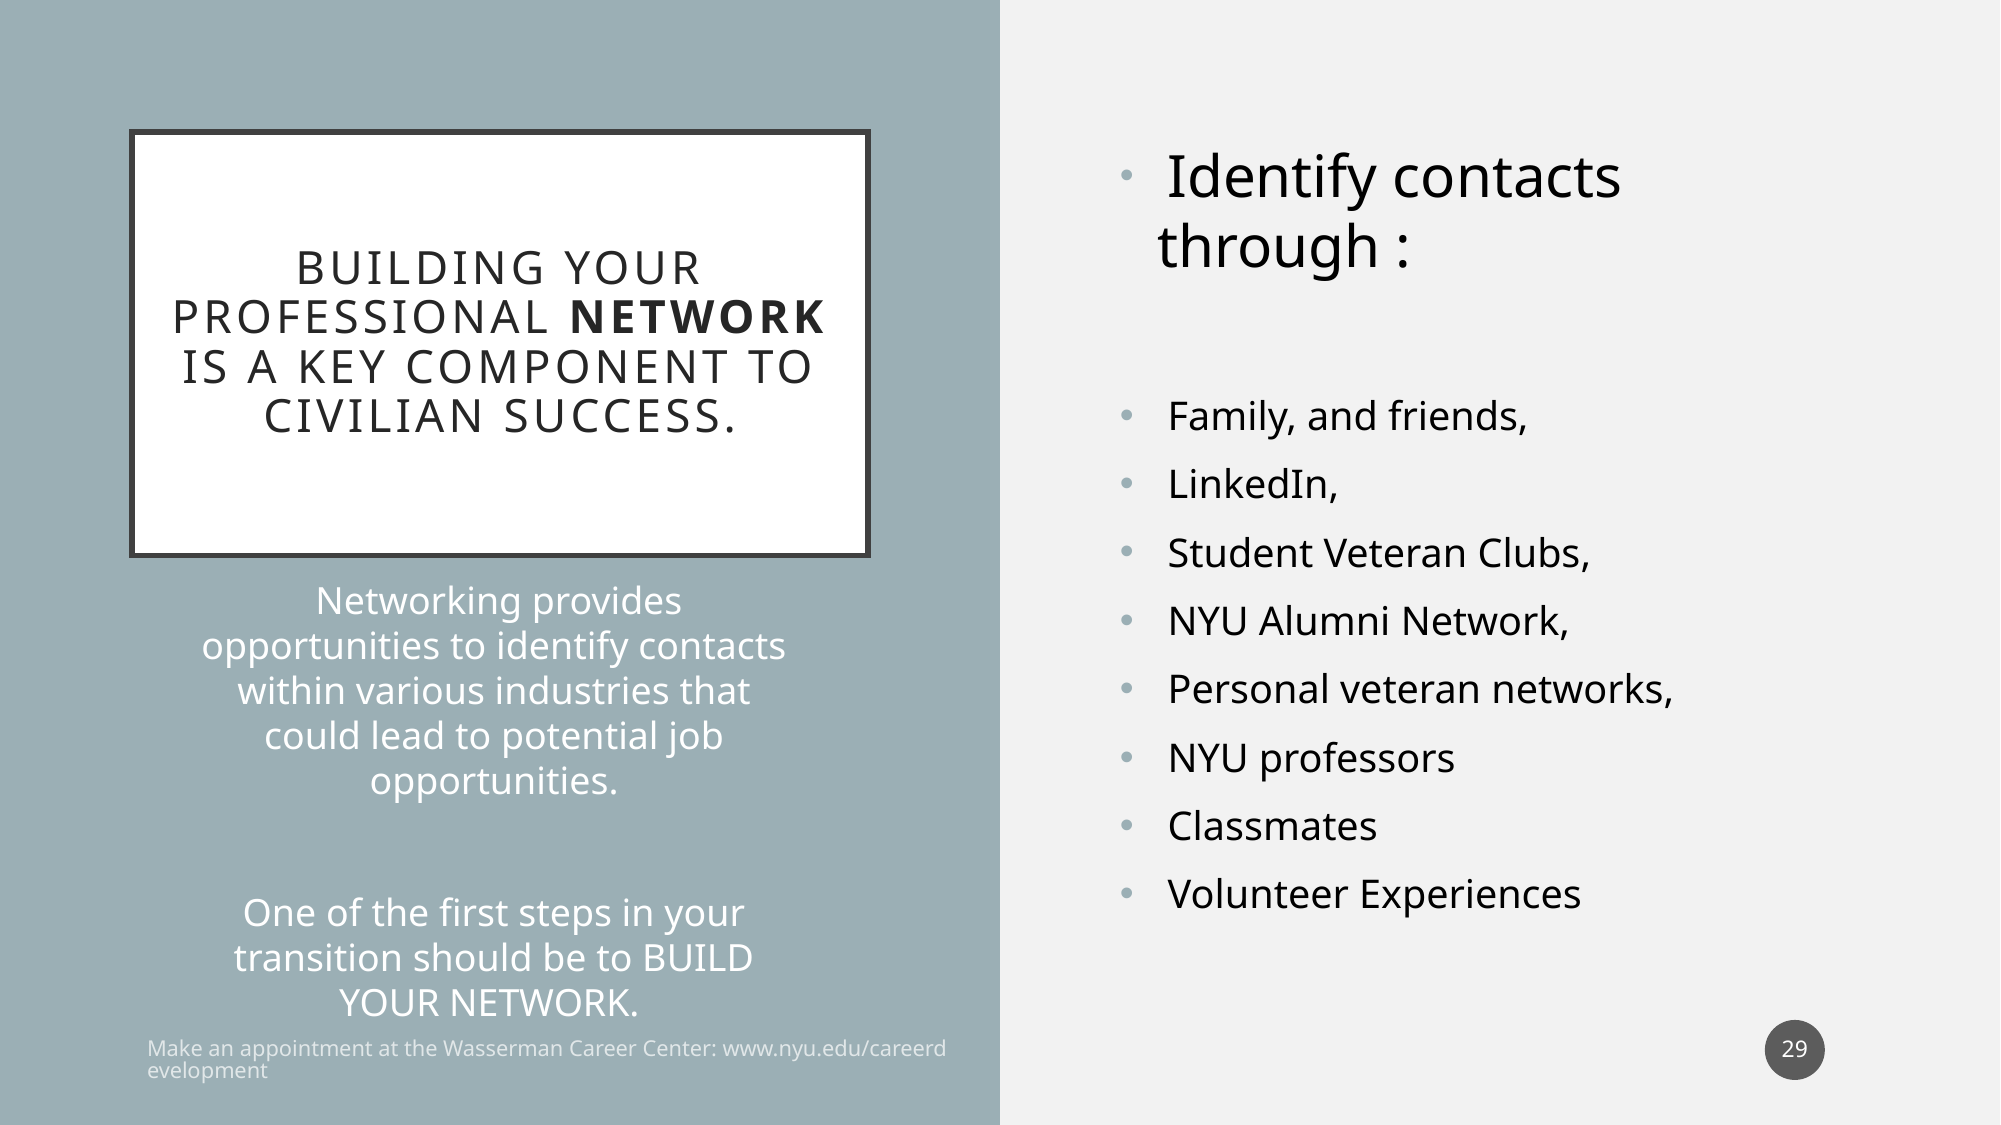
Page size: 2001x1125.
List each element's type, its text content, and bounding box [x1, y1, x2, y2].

list Networking provides opportunities to identify contacts within various industries that could lead to potential job opportunities. One of the first steps in your transition should be to BUILD YOUR NETWORK. [183, 569, 806, 943]
slide_number 29 [1764, 1019, 1825, 1080]
footer Make an appointment at the Wasserman Career Center: www.nyu.edu/careerdevelopment [131, 1023, 973, 1076]
title Building your professional network is a key component to civilian success. [129, 129, 871, 558]
list Identify contacts through : Family, and friends, LinkedIn, Student Veteran Clubs, NYU Alumni Network, Personal veteran networks, NYU professors Classmates Volunteer Experiences [1104, 131, 1895, 993]
